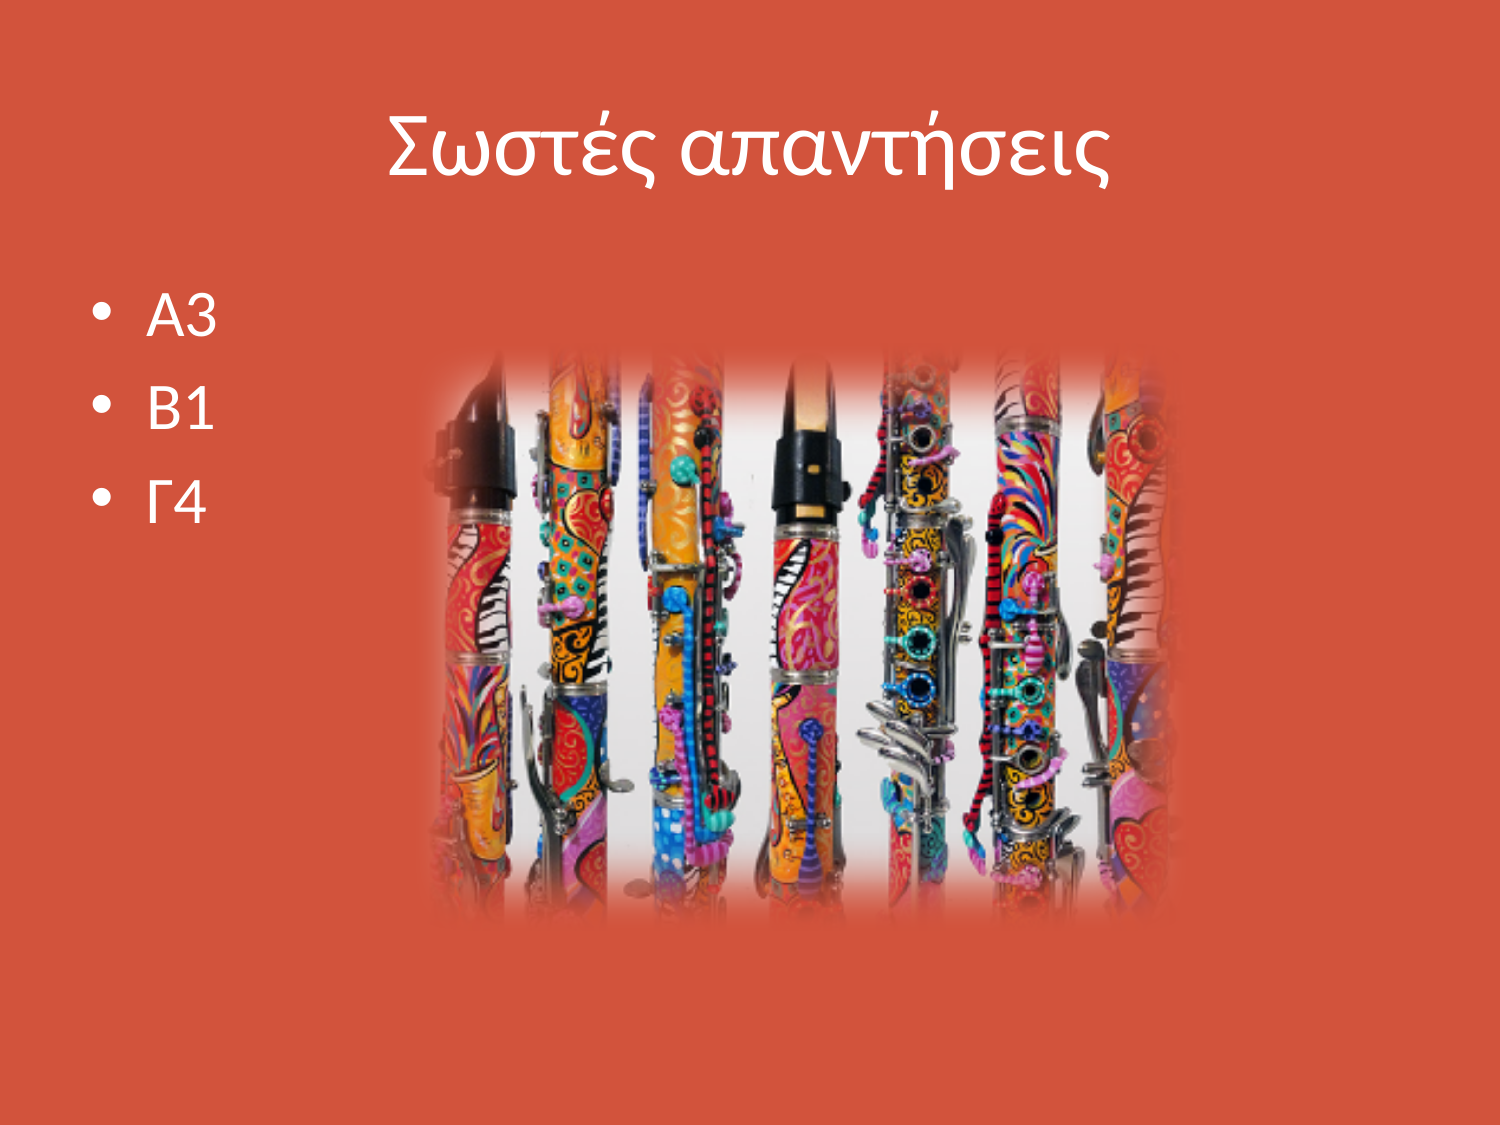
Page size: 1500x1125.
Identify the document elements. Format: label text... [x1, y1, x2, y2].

list Α3 Β1 Γ4 [75, 262, 1425, 1005]
picture [410, 340, 1191, 932]
title Σωστές απαντήσεις [75, 45, 1425, 233]
